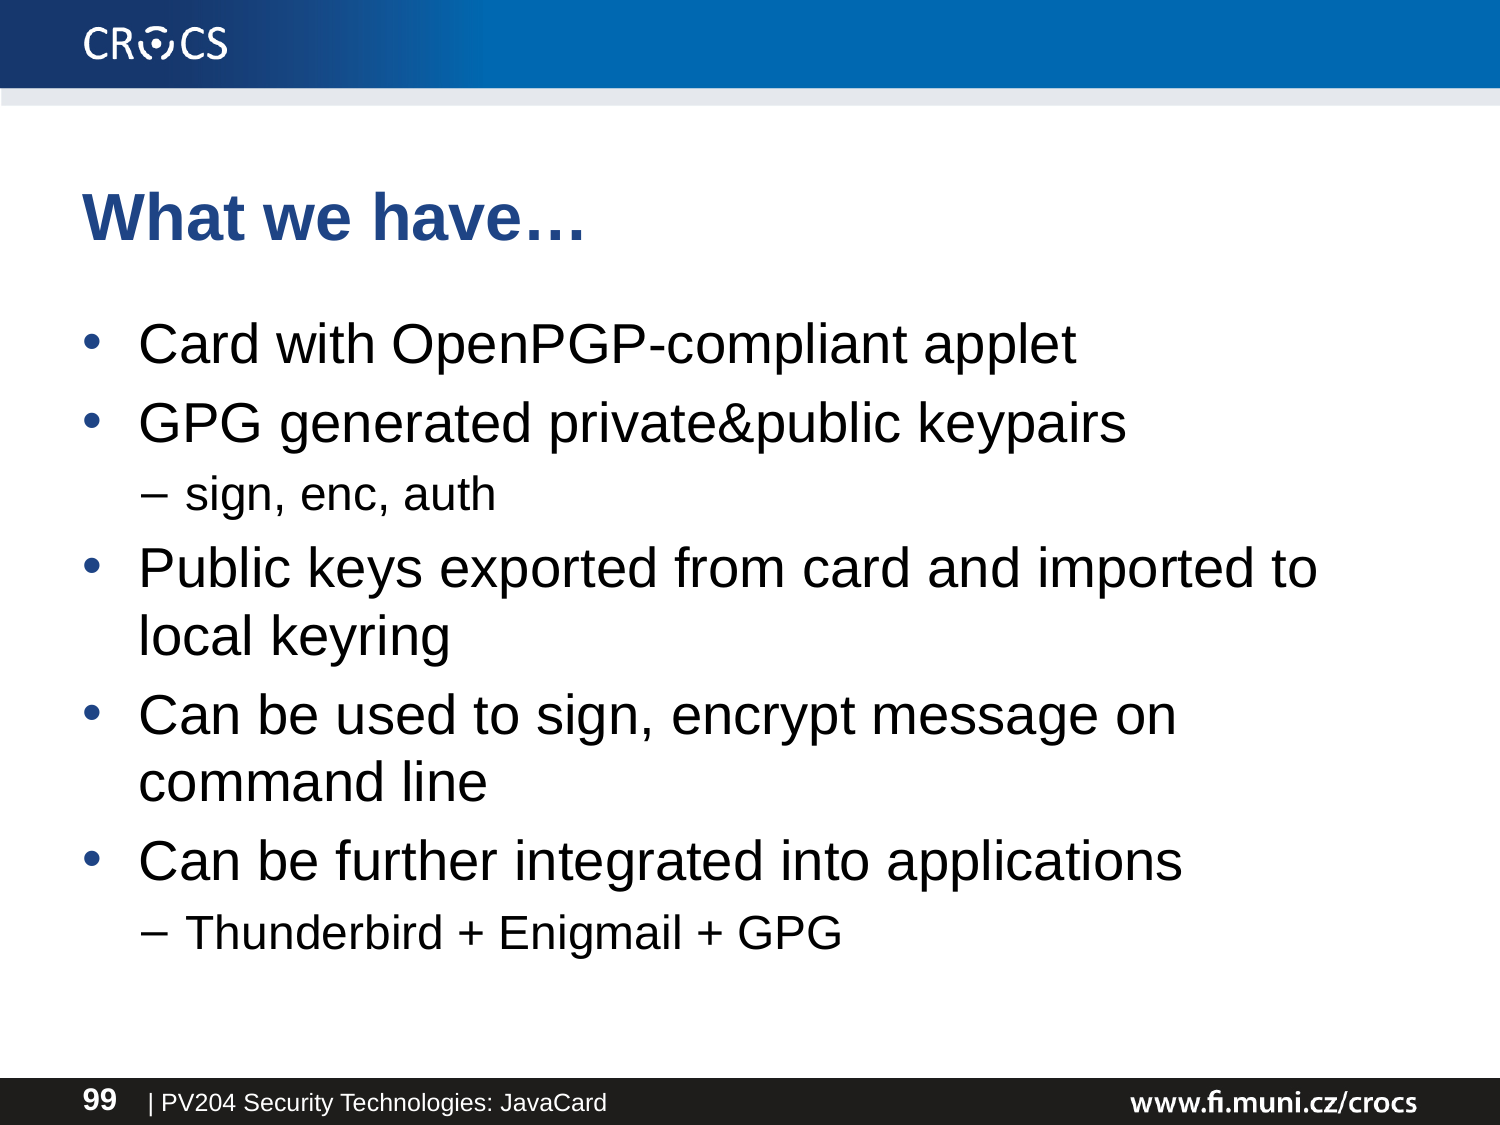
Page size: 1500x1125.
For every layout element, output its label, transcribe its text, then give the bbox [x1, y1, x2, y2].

picture [0, 0, 1500, 1125]
title What we have… [82, 148, 1433, 280]
footer | PV204 Security Technologies: JavaCard [148, 1078, 623, 1125]
list Card with OpenPGP-compliant applet GPG generated private&public keypairs sign, enc, auth Public keys exported from card and imported to local keyring Can be used to sign, encrypt message on command line Can be further integrated into applications Thunderbird + Enigmail + GPG [82, 306, 1433, 988]
slide_number 99 [82, 1078, 148, 1125]
